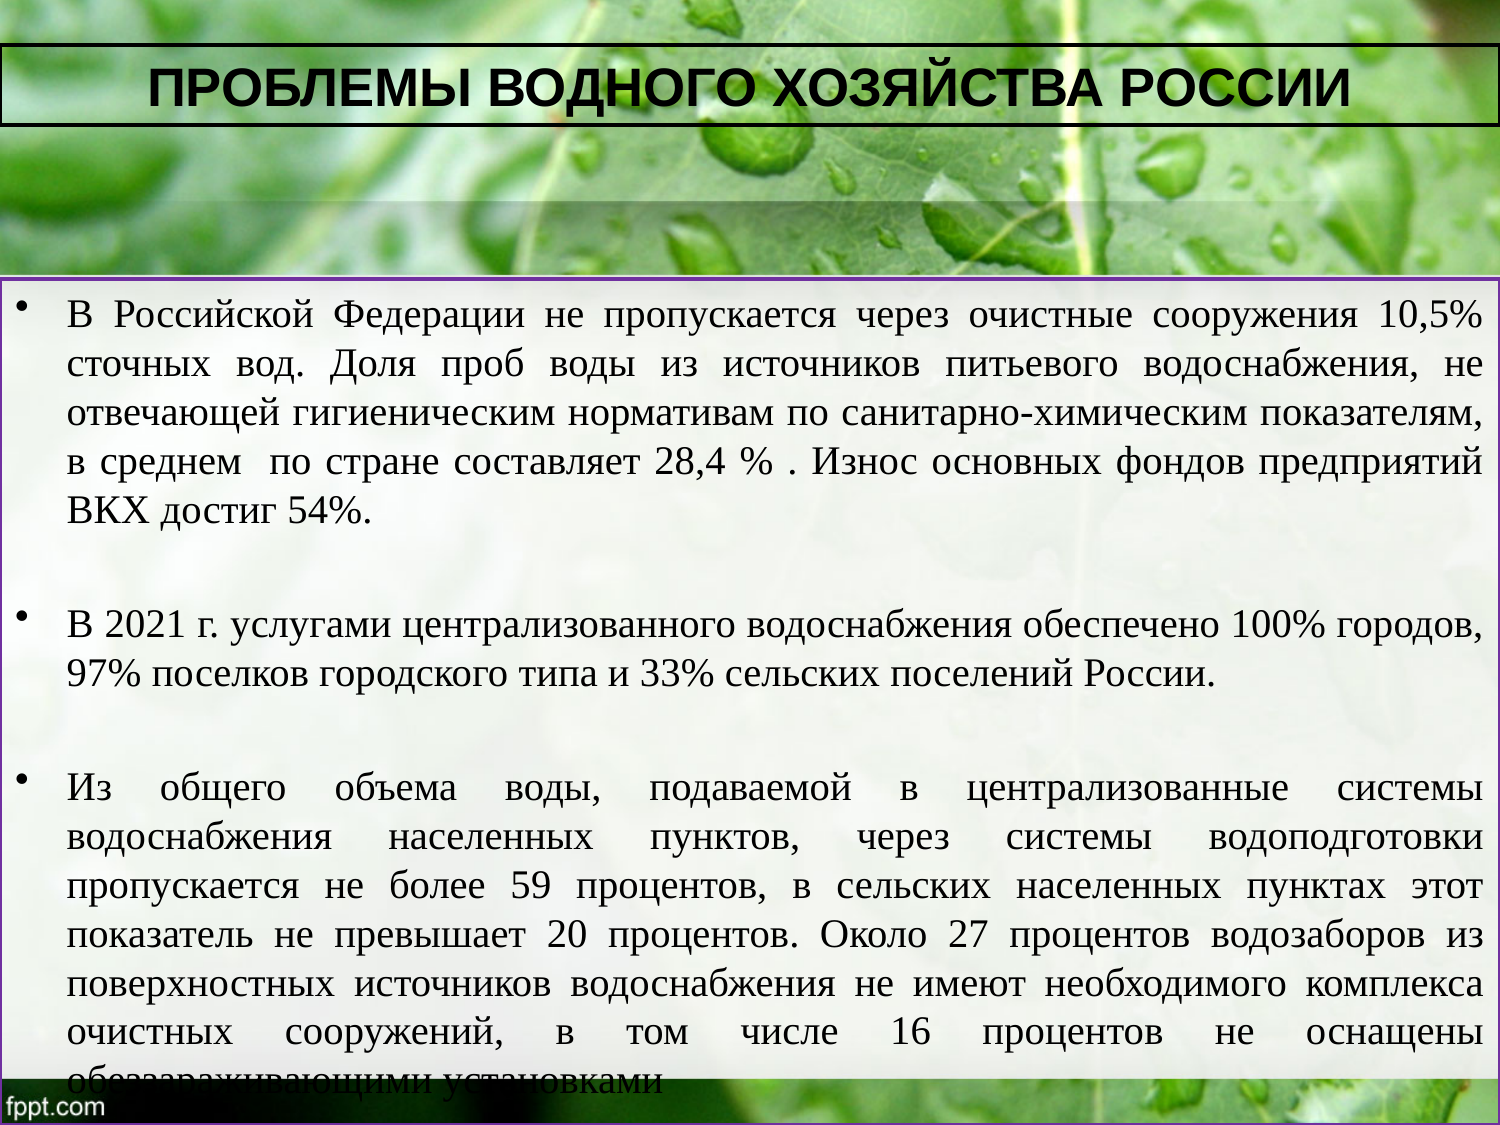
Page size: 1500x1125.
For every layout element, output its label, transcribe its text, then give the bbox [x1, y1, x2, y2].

title ПРОБЛЕМЫ ВОДНОГО ХОЗЯЙСТВА РОССИИ [0, 44, 1500, 126]
picture [0, 0, 1500, 44]
list В Российской Федерации не пропускается через очистные сооружения 10,5% сточных вод. Доля проб воды из источников питьевого водоснабжения, не отвечающей гигиеническим нормативам по санитарно-химическим показателям, в среднем по стране составляет 28,4 % . Износ основных фондов предприятий ВКХ достиг 54%. В 2021 г. услугами централизованного водоснабжения обеспечено 100% городов, 97% поселков городского типа и 33% сельских поселений России. Из общего объема воды, подаваемой в централизованные системы водоснабжения населенных пунктов, через системы водоподготовки пропускается не более 59 процентов, в сельских населенных пунктах этот показатель не превышает 20 процентов. Около 27 процентов водозаборов из поверхностных источников водоснабжения не имеют необходимого комплекса очистных сооружений, в том числе 16 процентов не оснащены обеззараживающими установками [0, 278, 1500, 1125]
picture [0, 126, 1500, 278]
